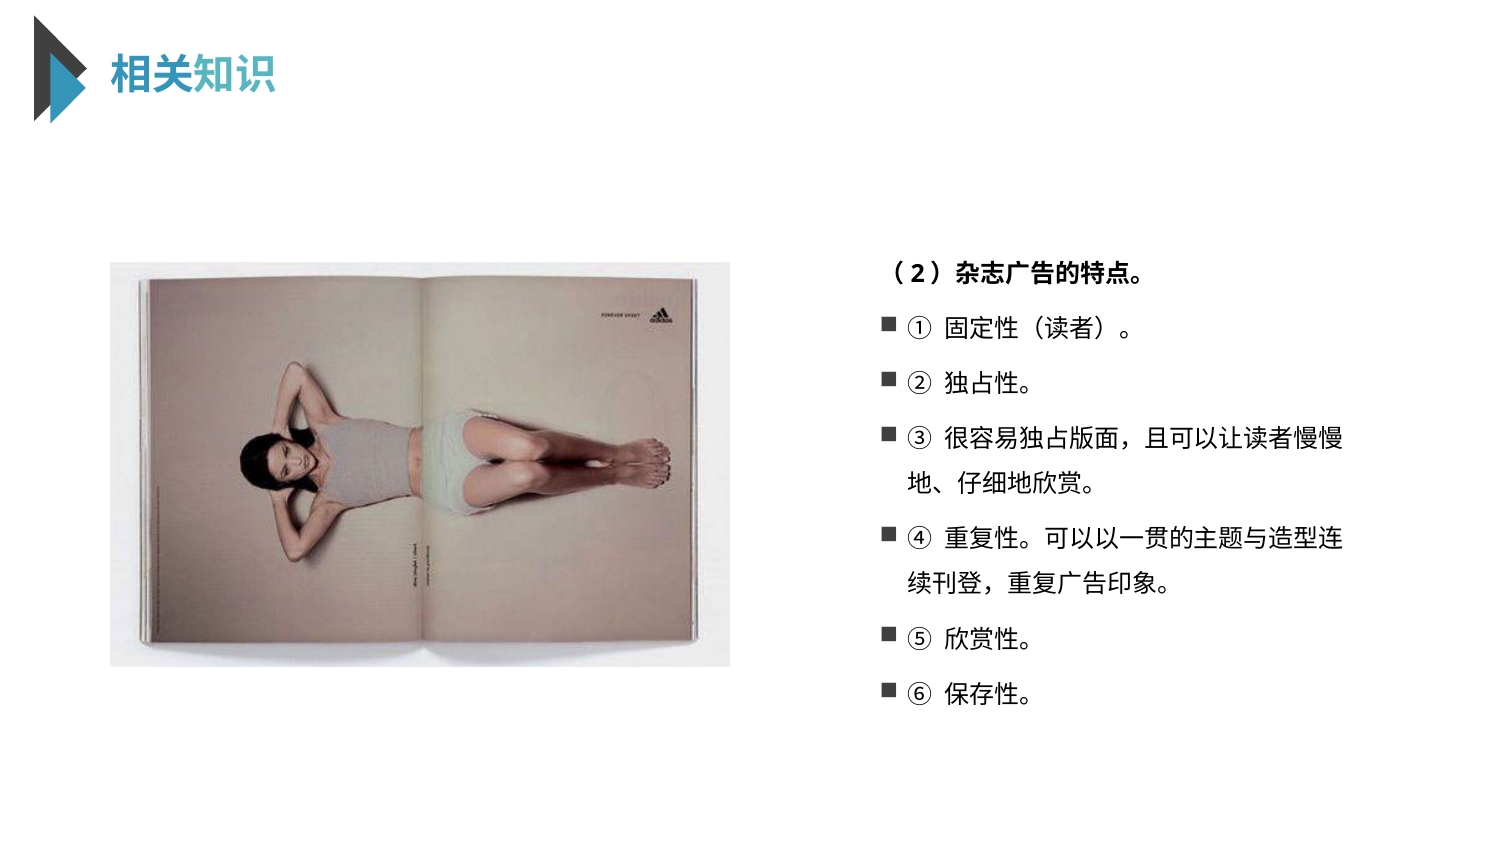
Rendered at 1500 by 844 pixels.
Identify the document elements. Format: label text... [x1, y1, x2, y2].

picture [109, 262, 730, 667]
text_box （2）杂志广告的特点。 ① 固定性（读者）。 ② 独占性。 ③ 很容易独占版面，且可以让读者慢慢地、仔细地欣赏。 ④ 重复性。可以以一贯的主题与造型连续刊登，重复广告印象。 ⑤ 欣赏性。 ⑥ 保存性。 [879, 242, 1364, 709]
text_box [33, 15, 279, 124]
